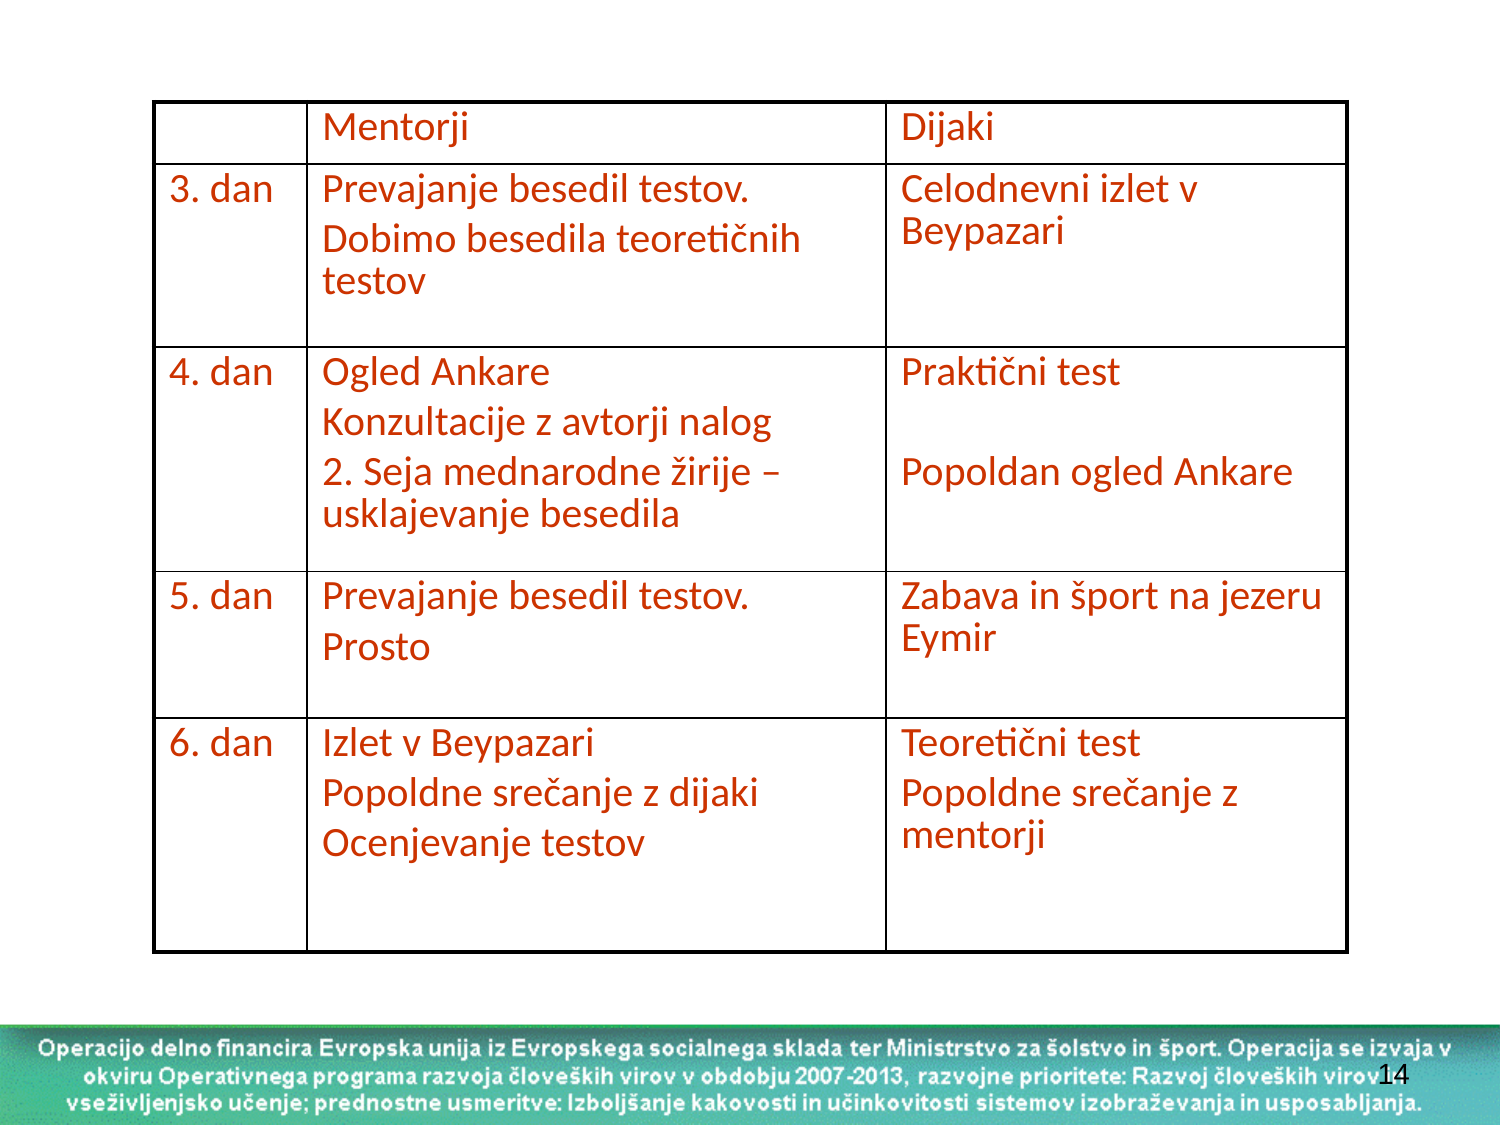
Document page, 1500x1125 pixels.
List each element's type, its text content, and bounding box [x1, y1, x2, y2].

picture [0, 0, 1500, 1125]
slide_number 14 [1074, 1042, 1425, 1103]
table_cell 5. dan [156, 572, 306, 717]
table_cell 3. dan [156, 165, 306, 346]
table_cell Zabava in šport na jezeru Eymir [887, 572, 1345, 717]
table_header Dijaki [887, 104, 1345, 163]
table_cell Celodnevni izlet v Beypazari [887, 165, 1345, 346]
table_header Mentorji [308, 104, 885, 163]
table_cell Izlet v Beypazari Popoldne srečanje z dijaki Ocenjevanje testov [308, 719, 885, 950]
table_cell Ogled Ankare Konzultacije z avtorji nalog 2. Seja mednarodne žirije – usklajevanje besedila [308, 348, 885, 571]
table_header [156, 104, 306, 163]
table_cell 4. dan [156, 348, 306, 571]
table_cell Teoretični test Popoldne srečanje z mentorji [887, 719, 1345, 950]
table_cell Prevajanje besedil testov. Dobimo besedila teoretičnih testov [308, 165, 885, 346]
table_cell 6. dan [156, 719, 306, 950]
text_box [75, 101, 1426, 1000]
table_cell Praktični test Popoldan ogled Ankare [887, 348, 1345, 571]
table_cell Prevajanje besedil testov. Prosto [308, 572, 885, 717]
